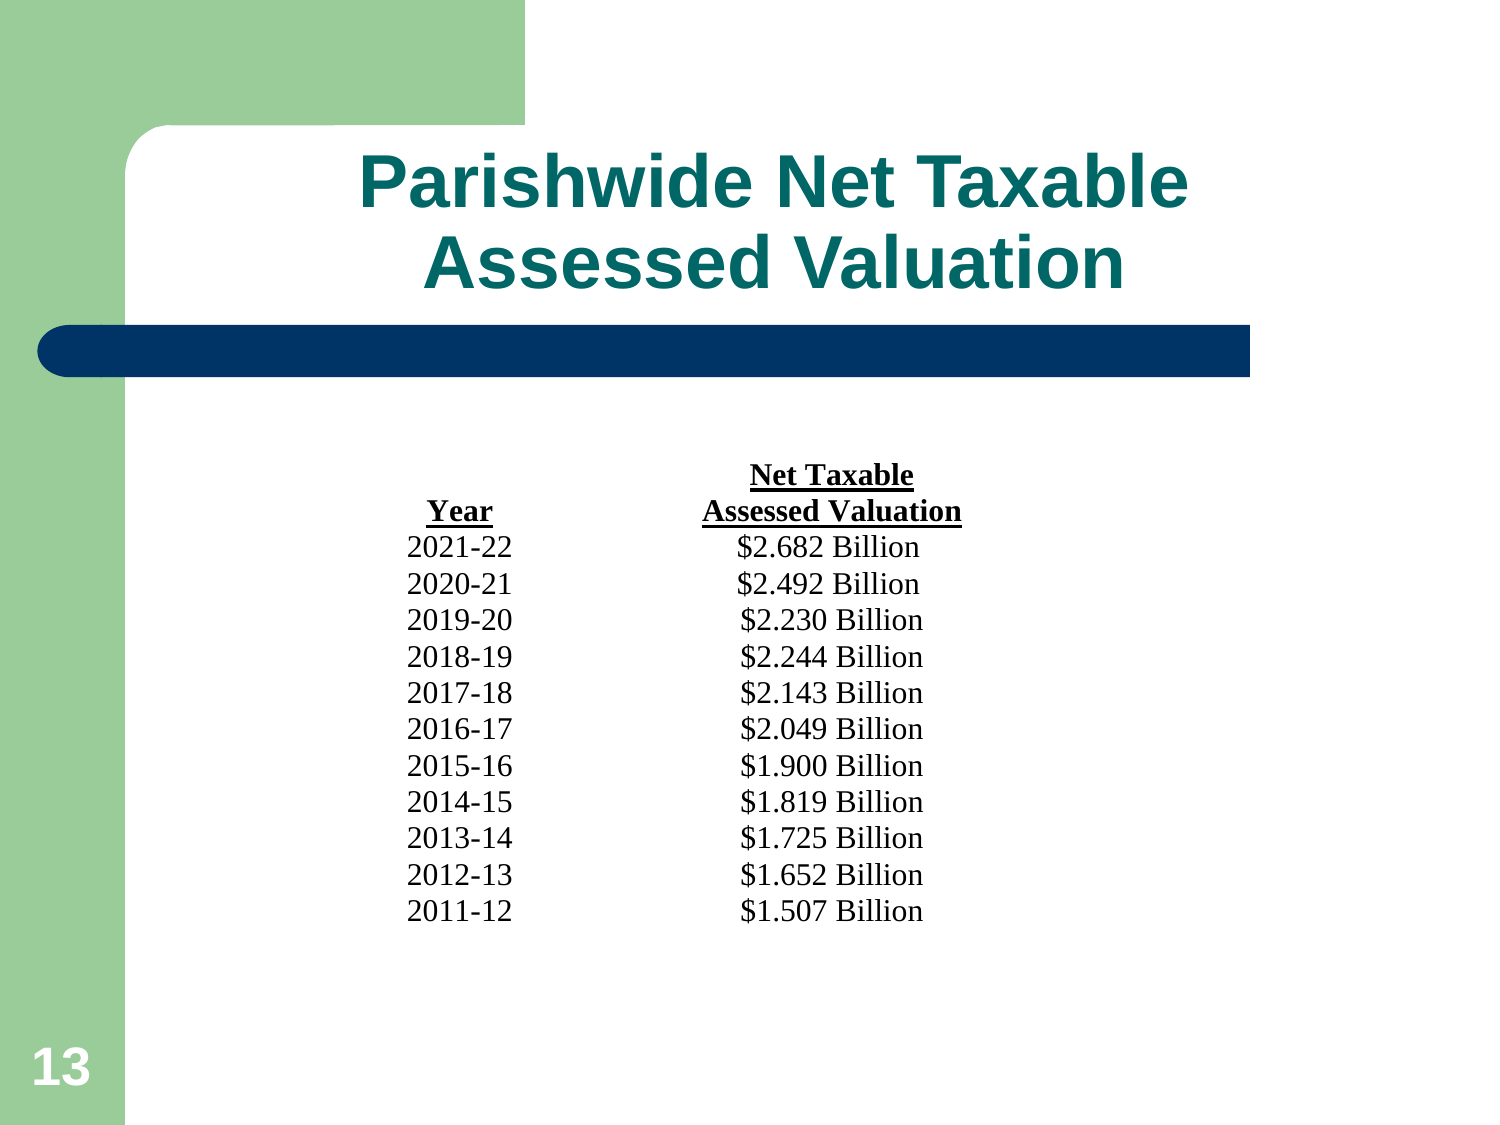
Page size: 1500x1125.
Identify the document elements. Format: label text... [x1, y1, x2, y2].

slide_number 13 [13, 1023, 111, 1105]
title Parishwide Net Taxable Assessed Valuation [125, 125, 1425, 313]
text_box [263, 440, 1011, 1125]
